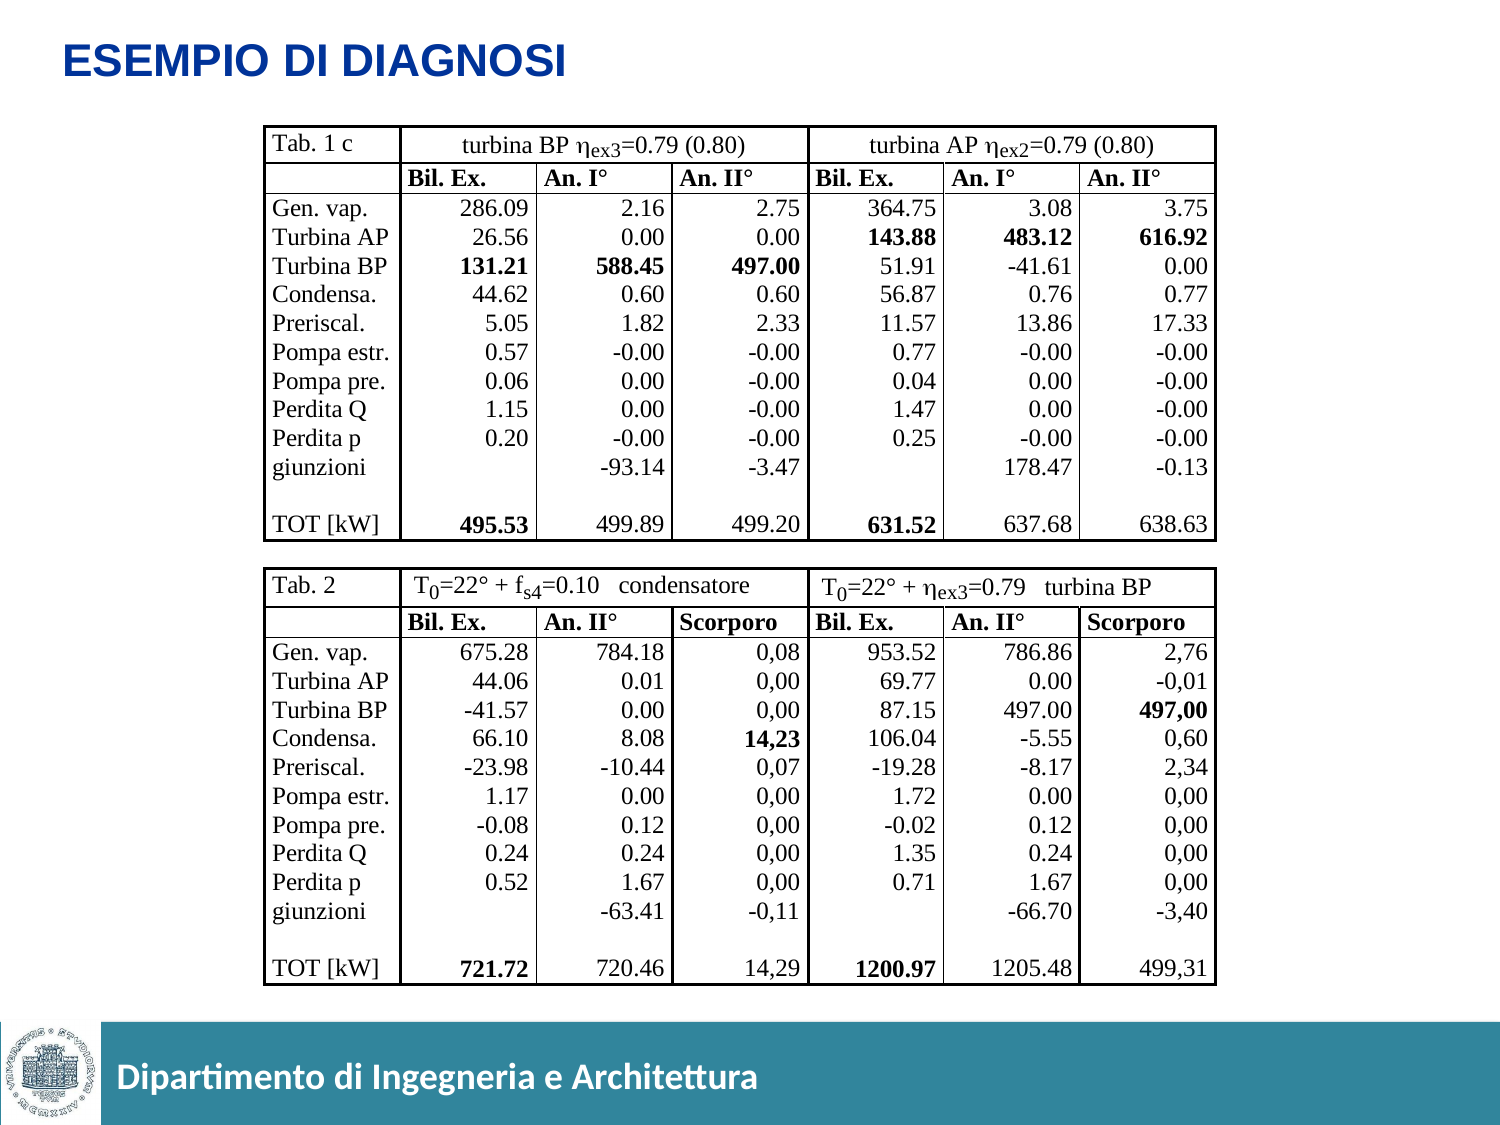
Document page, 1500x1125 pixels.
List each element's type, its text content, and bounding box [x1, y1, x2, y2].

title ESEMPIO DI DIAGNOSI [47, 22, 1455, 161]
picture [228, 125, 1254, 1014]
picture [1, 1020, 101, 1125]
